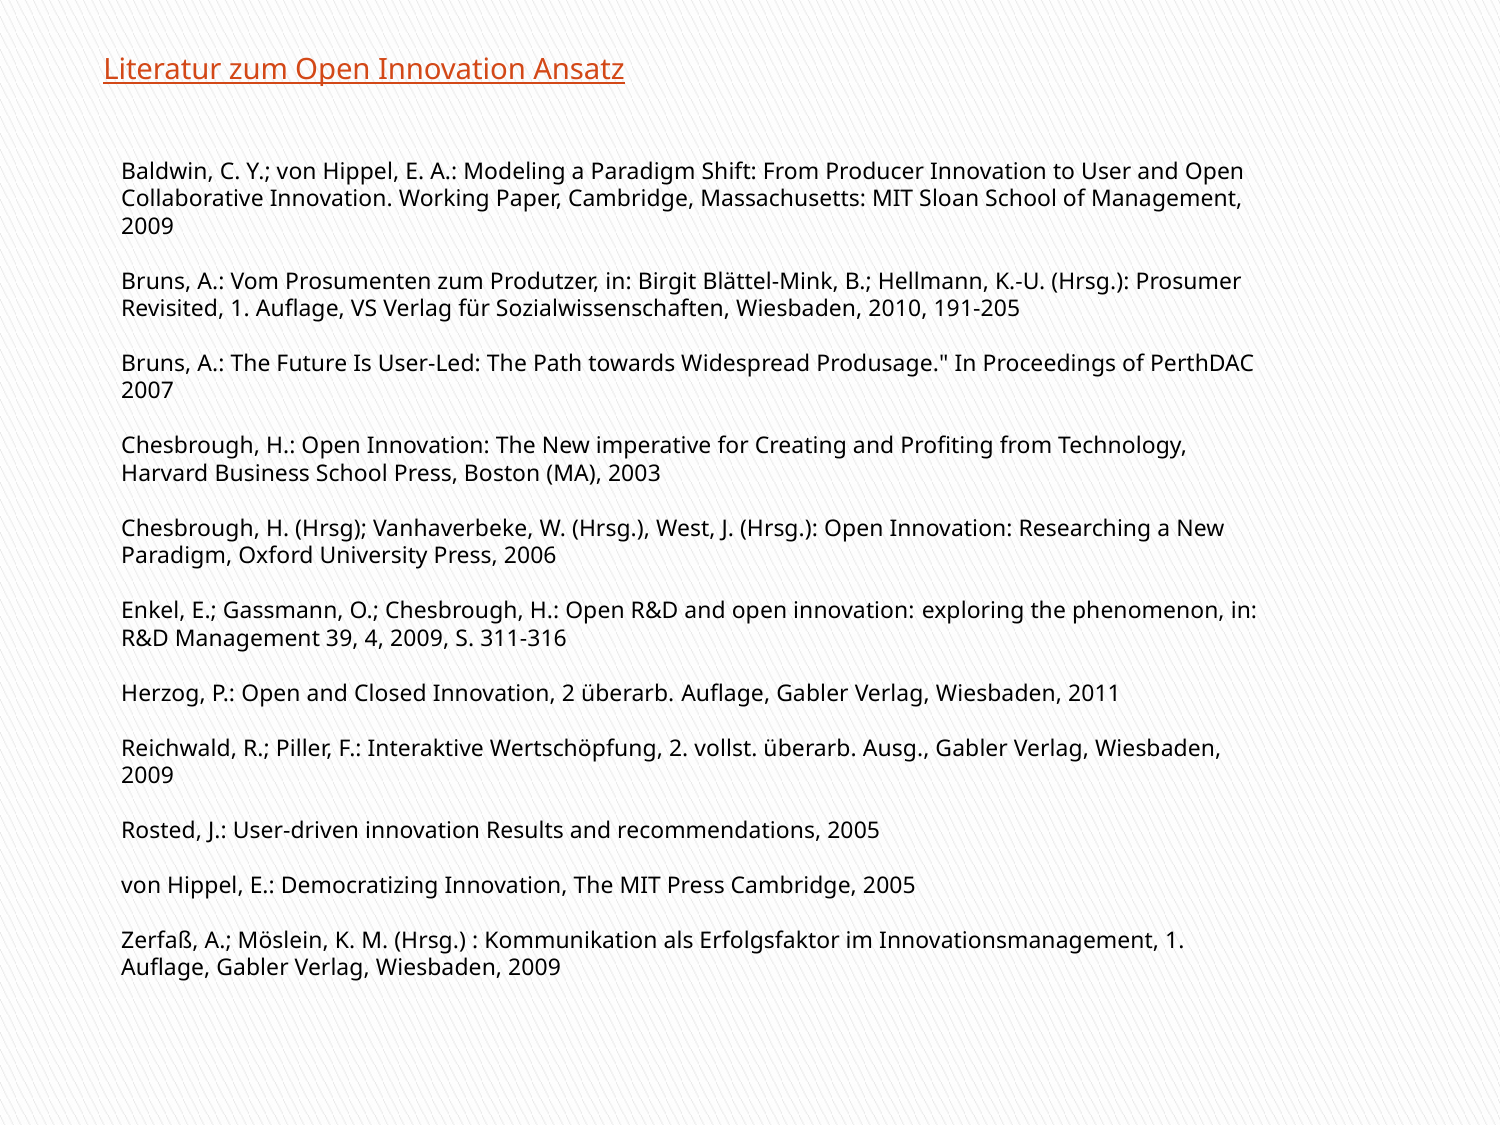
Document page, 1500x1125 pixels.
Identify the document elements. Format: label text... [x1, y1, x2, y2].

title Literatur zum Open Innovation Ansatz [88, 42, 1412, 180]
list Baldwin, C. Y.; von Hippel, E. A.: Modeling a Paradigm Shift: From Producer Innovation to User and Open Collaborative Innovation. Working Paper, Cambridge, Massachusetts: MIT Sloan School of Management, 2009 Bruns, A.: Vom Prosumenten zum Produtzer, in: Birgit Blättel-Mink, B.; Hellmann, K.-U. (Hrsg.): Prosumer Revisited, 1. Auflage, VS Verlag für Sozialwissenschaften, Wiesbaden, 2010, 191-205 Bruns, A.: The Future Is User-Led: The Path towards Widespread Produsage." In Proceedings of PerthDAC 2007 Chesbrough, H.: Open Innovation: The New imperative for Creating and Profiting from Technology, Harvard Business School Press, Boston (MA), 2003 Chesbrough, H. (Hrsg); Vanhaverbeke, W. (Hrsg.), West, J. (Hrsg.): Open Innovation: Researching a New Paradigm, Oxford University Press, 2006 Enkel, E.; Gassmann, O.; Chesbrough, H.: Open R&D and open innovation: exploring the phenomenon, in: R&D Management 39, 4, 2009, S. 311-316 Herzog, P.: Open and Closed Innovation, 2 überarb. Auflage, Gabler Verlag, Wiesbaden, 2011 Reichwald, R.; Piller, F.: Interaktive Wertschöpfung, 2. vollst. überarb. Ausg., Gabler Verlag, Wiesbaden, 2009 Rosted, J.: User-driven innovation Results and recommendations, 2005 von Hippel, E.: Democratizing Innovation, The MIT Press Cambridge, 2005 Zerfaß, A.; Möslein, K. M. (Hrsg.) : Kommunikation als Erfolgsfaktor im Innovationsmanagement, 1. Auflage, Gabler Verlag, Wiesbaden, 2009 [88, 149, 1316, 1047]
